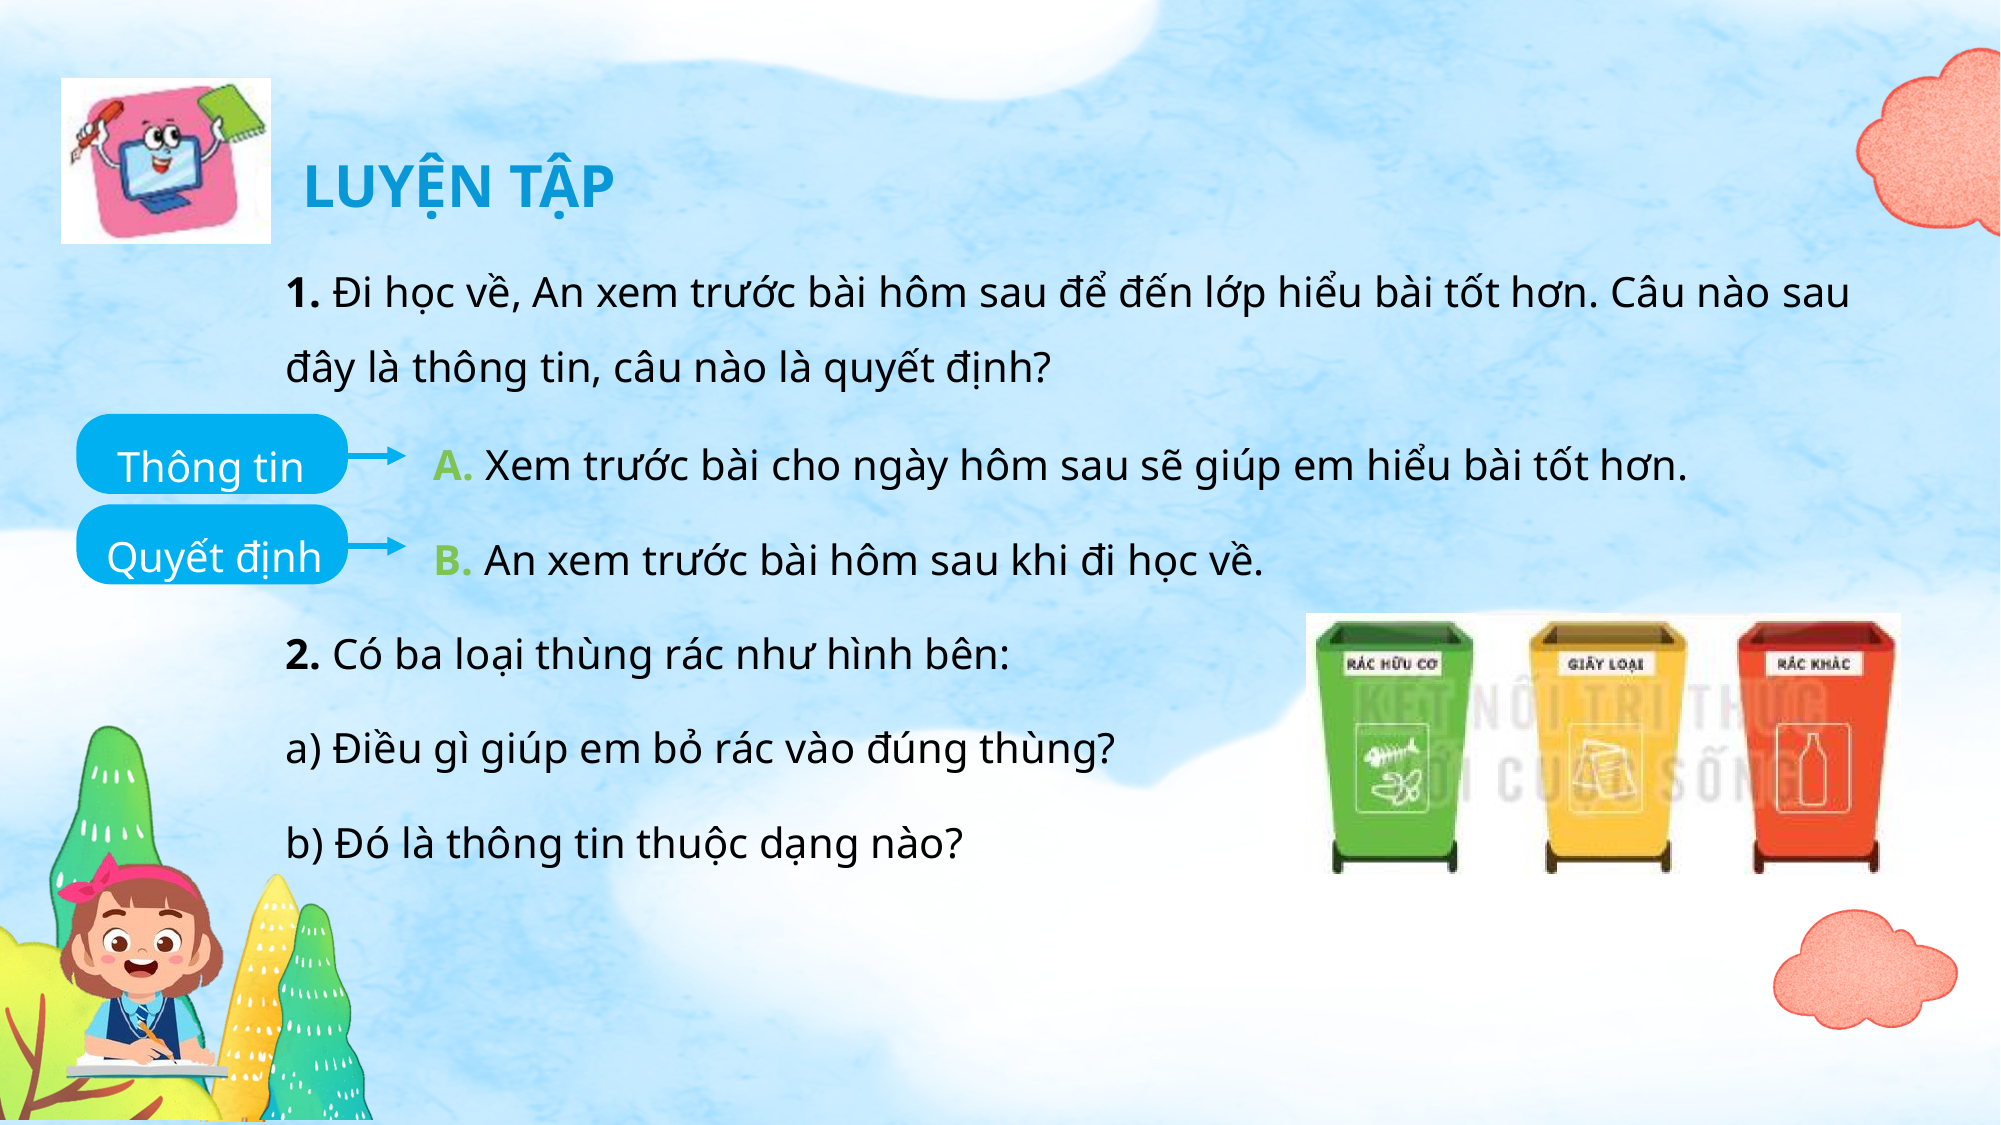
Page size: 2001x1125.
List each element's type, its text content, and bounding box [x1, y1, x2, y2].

text_box 1. Đi học về, An xem trước bài hôm sau để đến lớp hiểu bài tốt hơn. Câu nào sau đây là thông tin, câu nào là quyết định? [271, 233, 1871, 399]
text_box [76, 498, 407, 585]
text_box A. Xem trước bài cho ngày hôm sau sẽ giúp em hiểu bài tốt hơn. [419, 406, 1815, 497]
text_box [76, 408, 407, 495]
text_box B. An xem trước bài hôm sau khi đi học về. [419, 501, 1619, 591]
text_box 2. Có ba loại thùng rác như hình bên: [271, 595, 1871, 686]
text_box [60, 76, 679, 244]
picture [0, 0, 2001, 1125]
text_box b) Đó là thông tin thuộc dạng nào? [271, 784, 1306, 875]
text_box a) Điều gì giúp em bỏ rác vào đúng thùng? [271, 689, 1306, 780]
